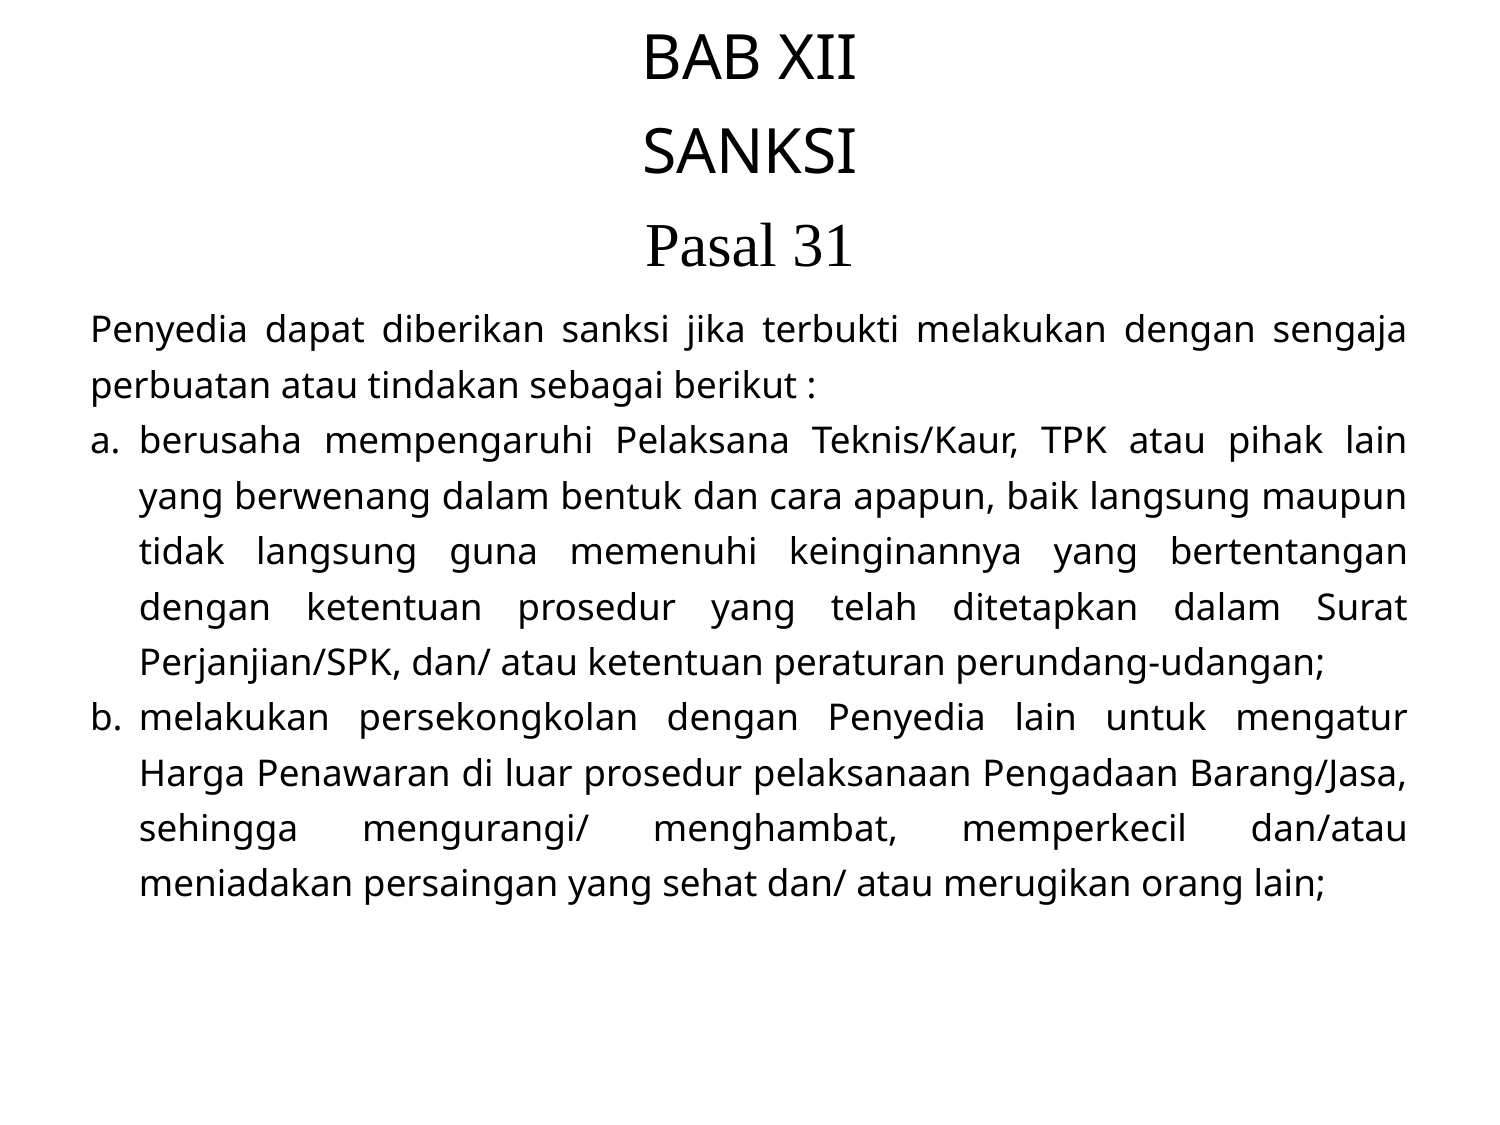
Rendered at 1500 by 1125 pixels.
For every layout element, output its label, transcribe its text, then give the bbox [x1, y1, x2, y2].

list Penyedia dapat diberikan sanksi jika terbukti melakukan dengan sengaja perbuatan atau tindakan sebagai berikut : berusaha mempengaruhi Pelaksana Teknis/Kaur, TPK atau pihak lain yang berwenang dalam bentuk dan cara apapun, baik langsung maupun tidak langsung guna memenuhi keinginannya yang bertentangan dengan ketentuan prosedur yang telah ditetapkan dalam Surat Perjanjian/SPK, dan/ atau ketentuan peraturan perundang-udangan; melakukan persekongkolan dengan Penyedia lain untuk mengatur Harga Penawaran di luar prosedur pelaksanaan Pengadaan Barang/Jasa, sehingga mengurangi/ menghambat, memperkecil dan/atau meniadakan persaingan yang sehat dan/ atau merugikan orang lain; [75, 287, 1425, 1005]
title BAB XII SANKSI Pasal 31 [75, 45, 1425, 233]
